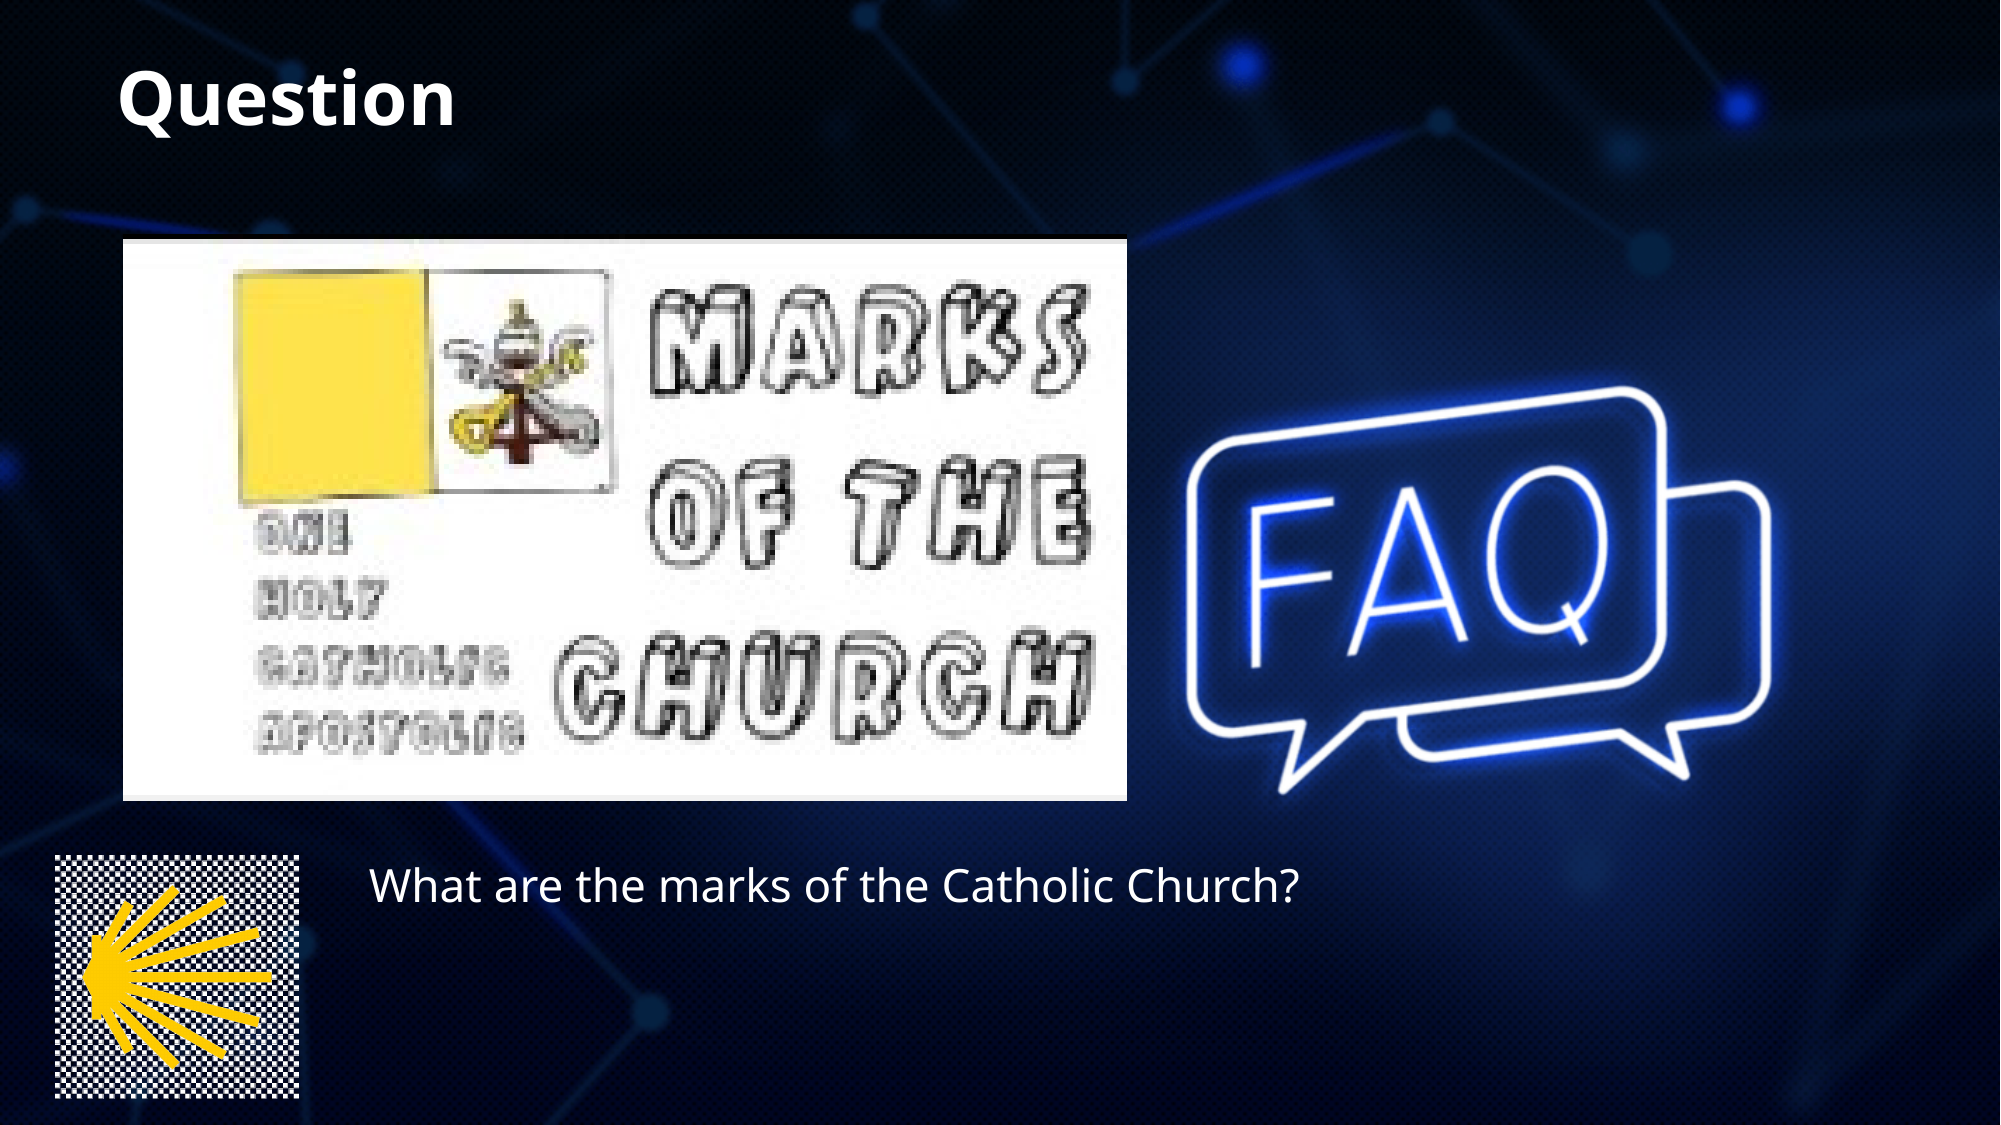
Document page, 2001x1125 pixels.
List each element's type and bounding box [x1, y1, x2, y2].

text_box [122, 233, 1128, 801]
picture [0, 0, 2000, 1125]
